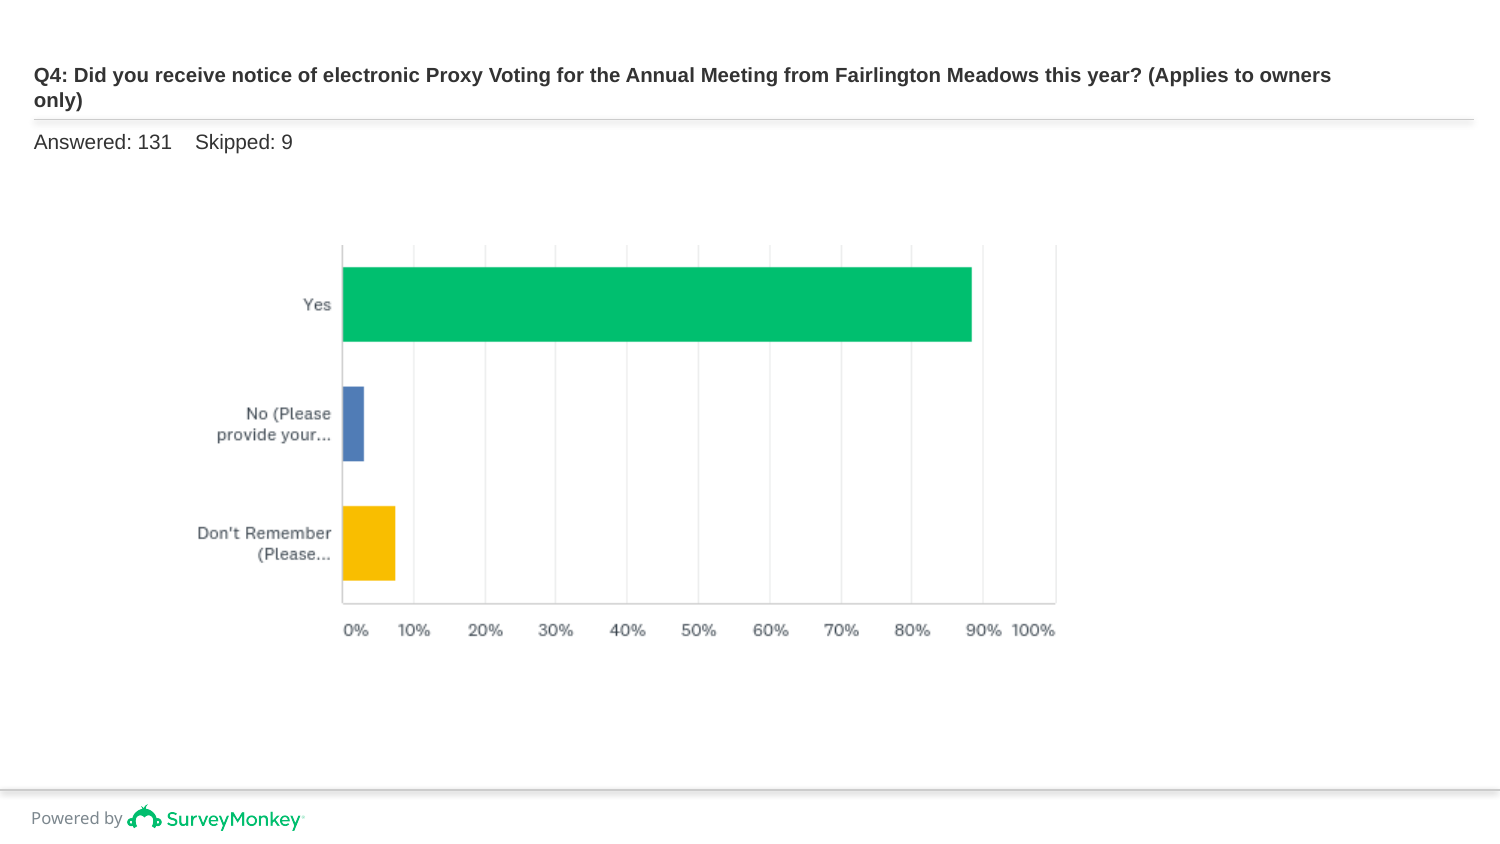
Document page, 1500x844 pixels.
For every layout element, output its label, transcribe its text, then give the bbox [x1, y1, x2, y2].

title Q4: Did you receive notice of electronic Proxy Voting for the Annual Meeting from Fairlington Meadows this year? (Applies to owners only) [18, 54, 1369, 119]
picture [171, 245, 1057, 678]
list Answered: 131 Skipped: 9 [18, 120, 894, 162]
picture [116, 793, 316, 842]
